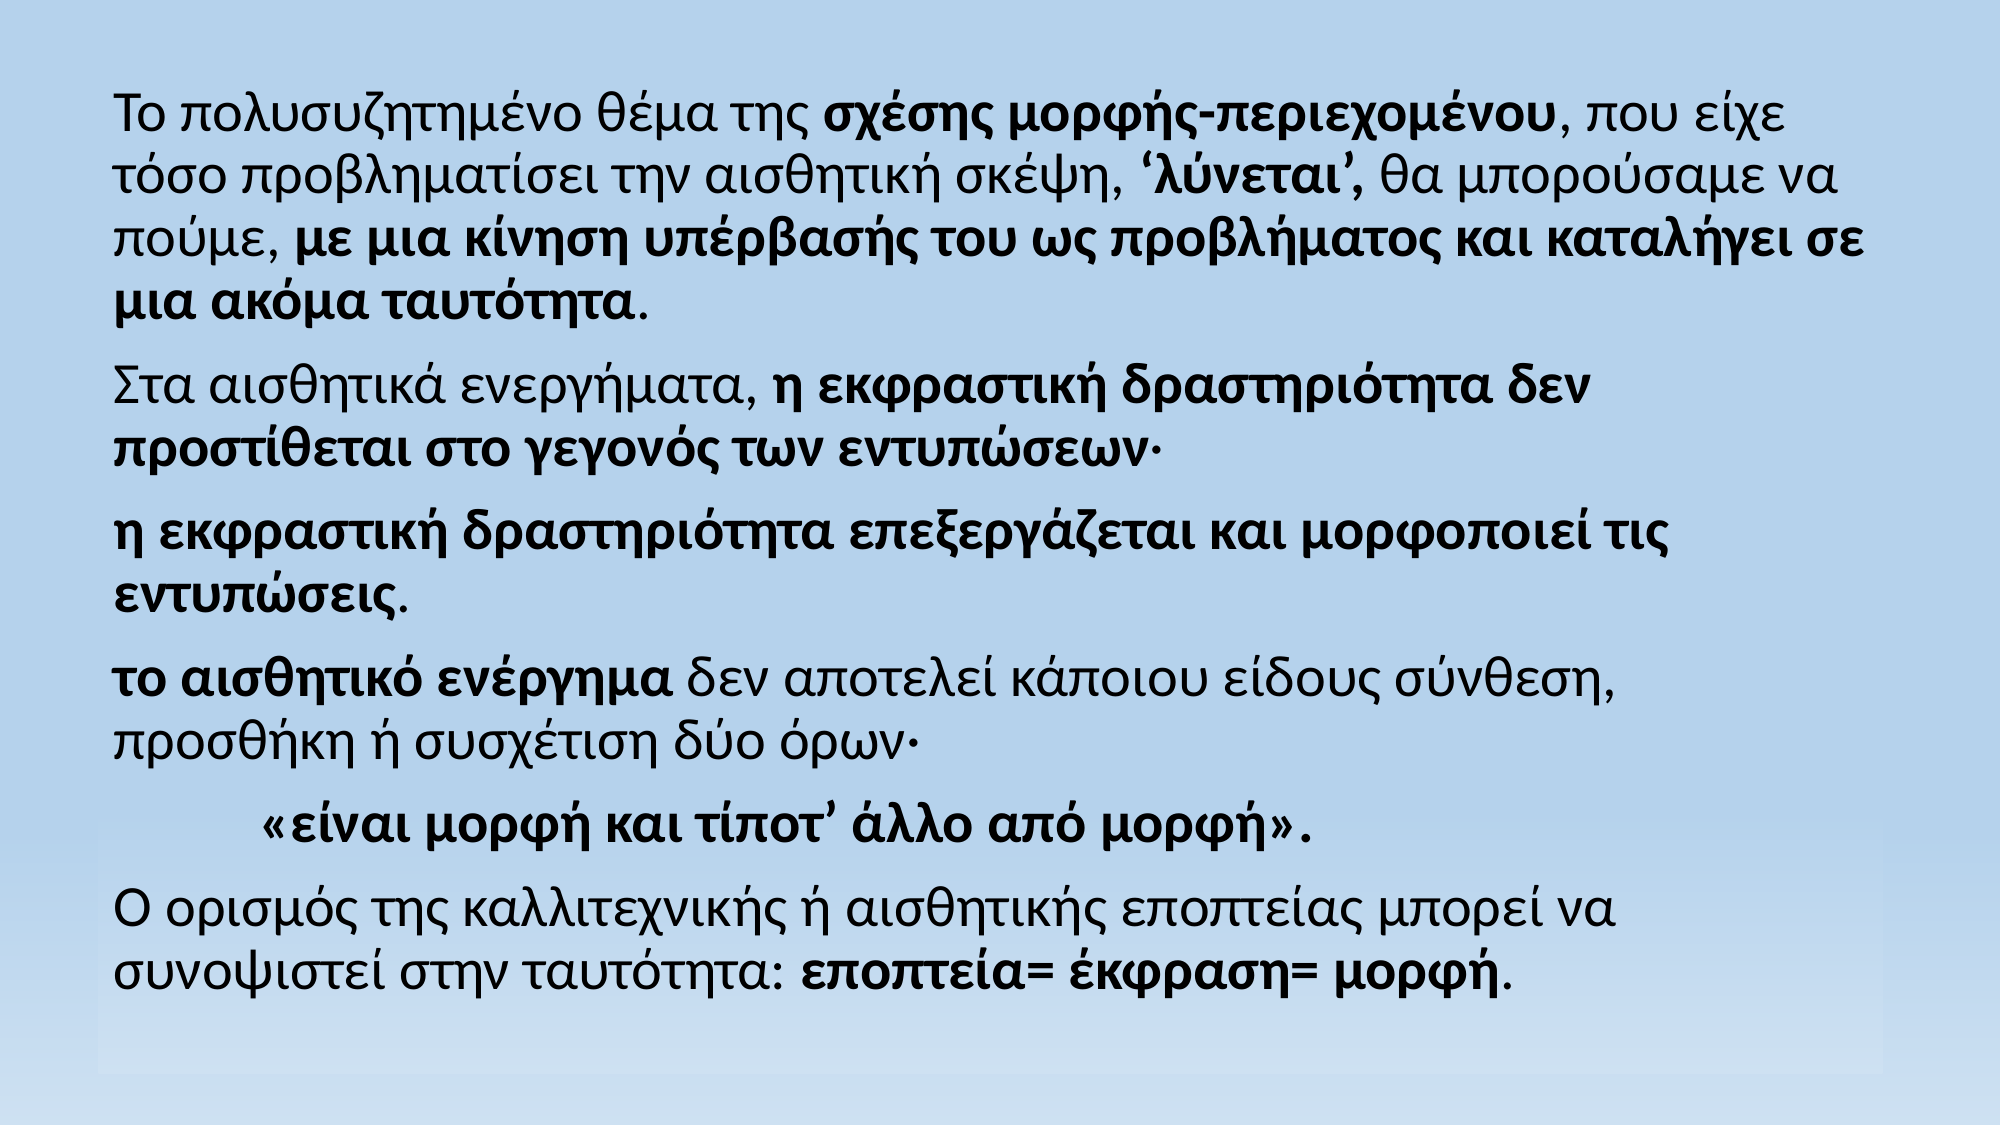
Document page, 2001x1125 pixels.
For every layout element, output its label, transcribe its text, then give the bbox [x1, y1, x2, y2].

list Το πολυσυζητημένο θέμα της σχέσης μορφής-περιεχομένου, που είχε τόσο προβληματίσει την αισθητική σκέψη, ‘λύνεται’, θα μπορούσαμε να πούμε, με μια κίνηση υπέρβασής του ως προβλήματος και καταλήγει σε μια ακόμα ταυτότητα. Στα αισθητικά ενεργήματα, η εκφραστική δραστηριότητα δεν προστίθεται στο γεγονός των εντυπώσεων· η εκφραστική δραστηριότητα επεξεργάζεται και μορφοποιεί τις εντυπώσεις. το αισθητικό ενέργημα δεν αποτελεί κάποιου είδους σύνθεση, προσθήκη ή συσχέτιση δύο όρων· «είναι μορφή και τίποτ’ άλλο από μορφή». Ο ορισμός της καλλιτεχνικής ή αισθητικής εποπτείας μπορεί να συνοψιστεί στην ταυτότητα: εποπτεία= έκφραση= μορφή. [98, 73, 1883, 1074]
